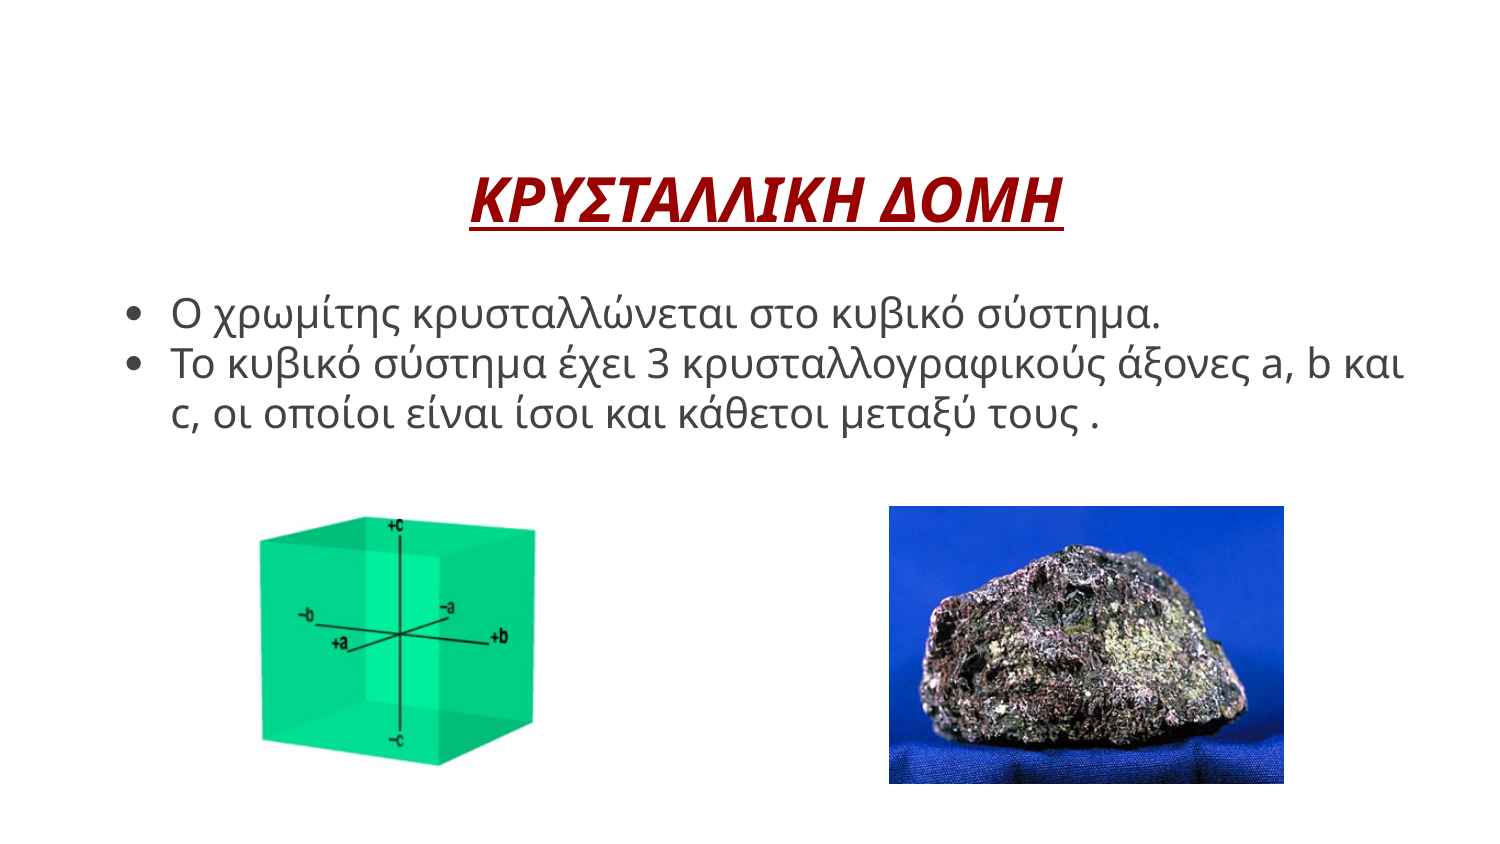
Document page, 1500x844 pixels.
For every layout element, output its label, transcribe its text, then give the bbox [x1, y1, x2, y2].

text_box ΚΡΥΣΤΑΛΛΙΚΗ ΔΟΜΗ [228, 74, 1305, 236]
text_box Ο χρωμίτης κρυσταλλώνεται στο κυβικό σύστημα. Το κυβικό σύστημα έχει 3 κρυσταλλογραφικούς άξονες a, b και c, οι οποίοι είναι ίσοι και κάθετοι μεταξύ τους . [112, 236, 1421, 429]
picture [889, 506, 1284, 784]
picture [228, 462, 571, 805]
